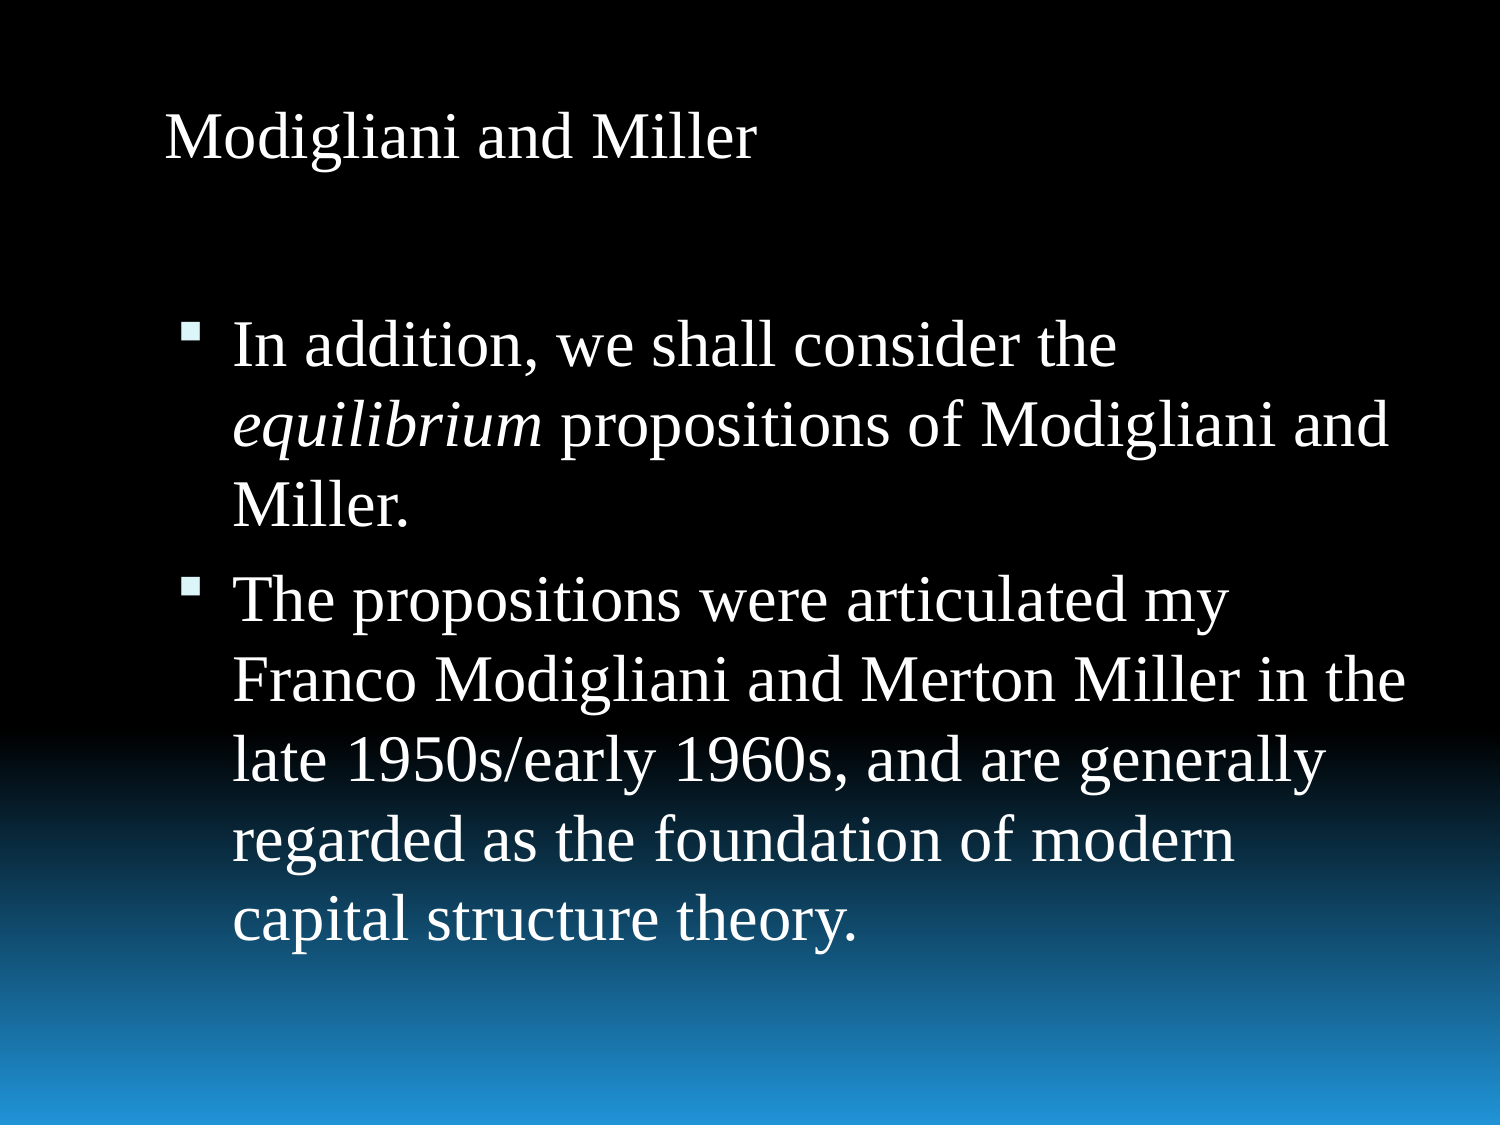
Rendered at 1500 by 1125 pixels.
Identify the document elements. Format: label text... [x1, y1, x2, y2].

list In addition, we shall consider the equilibrium propositions of Modigliani and Miller. The propositions were articulated my Franco Modigliani and Merton Miller in the late 1950s/early 1960s, and are generally regarded as the foundation of modern capital structure theory. [150, 292, 1425, 1043]
title Modigliani and Miller [150, 83, 1425, 197]
